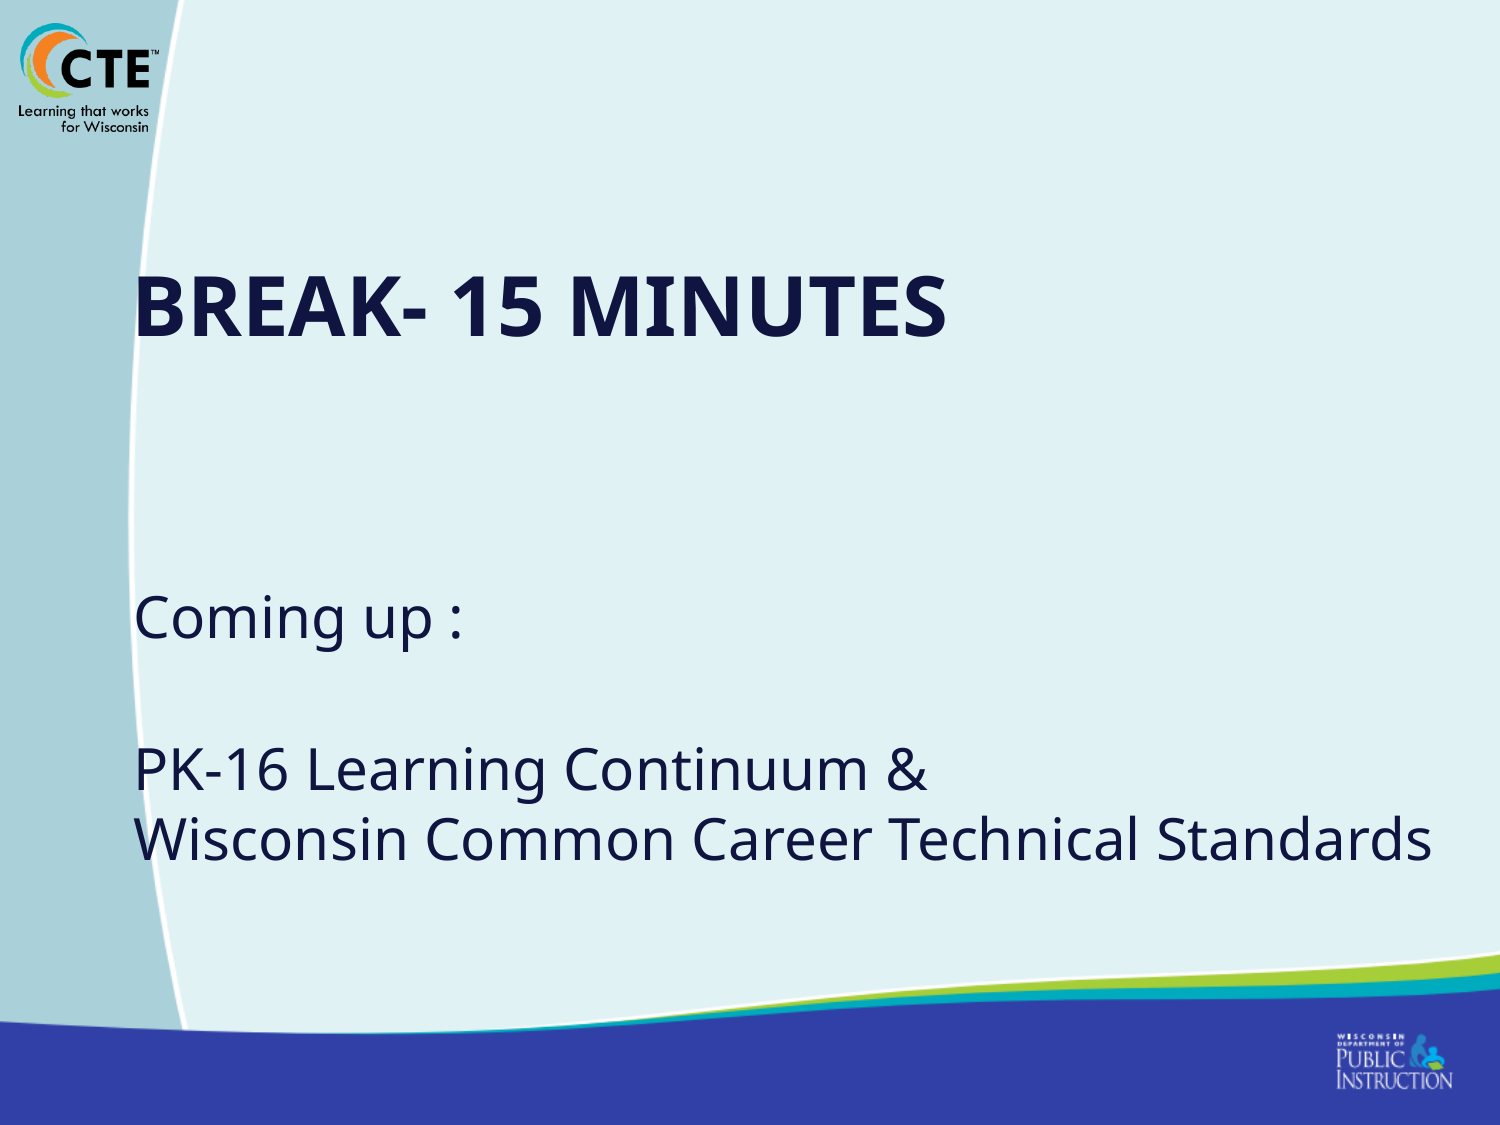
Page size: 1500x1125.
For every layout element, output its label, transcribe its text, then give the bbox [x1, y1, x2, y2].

list Coming up : PK-16 Learning Continuum & Wisconsin Common Career Technical Standards [118, 476, 1454, 881]
picture [19, 23, 159, 132]
title Break- 15 Minutes [116, 245, 1392, 470]
